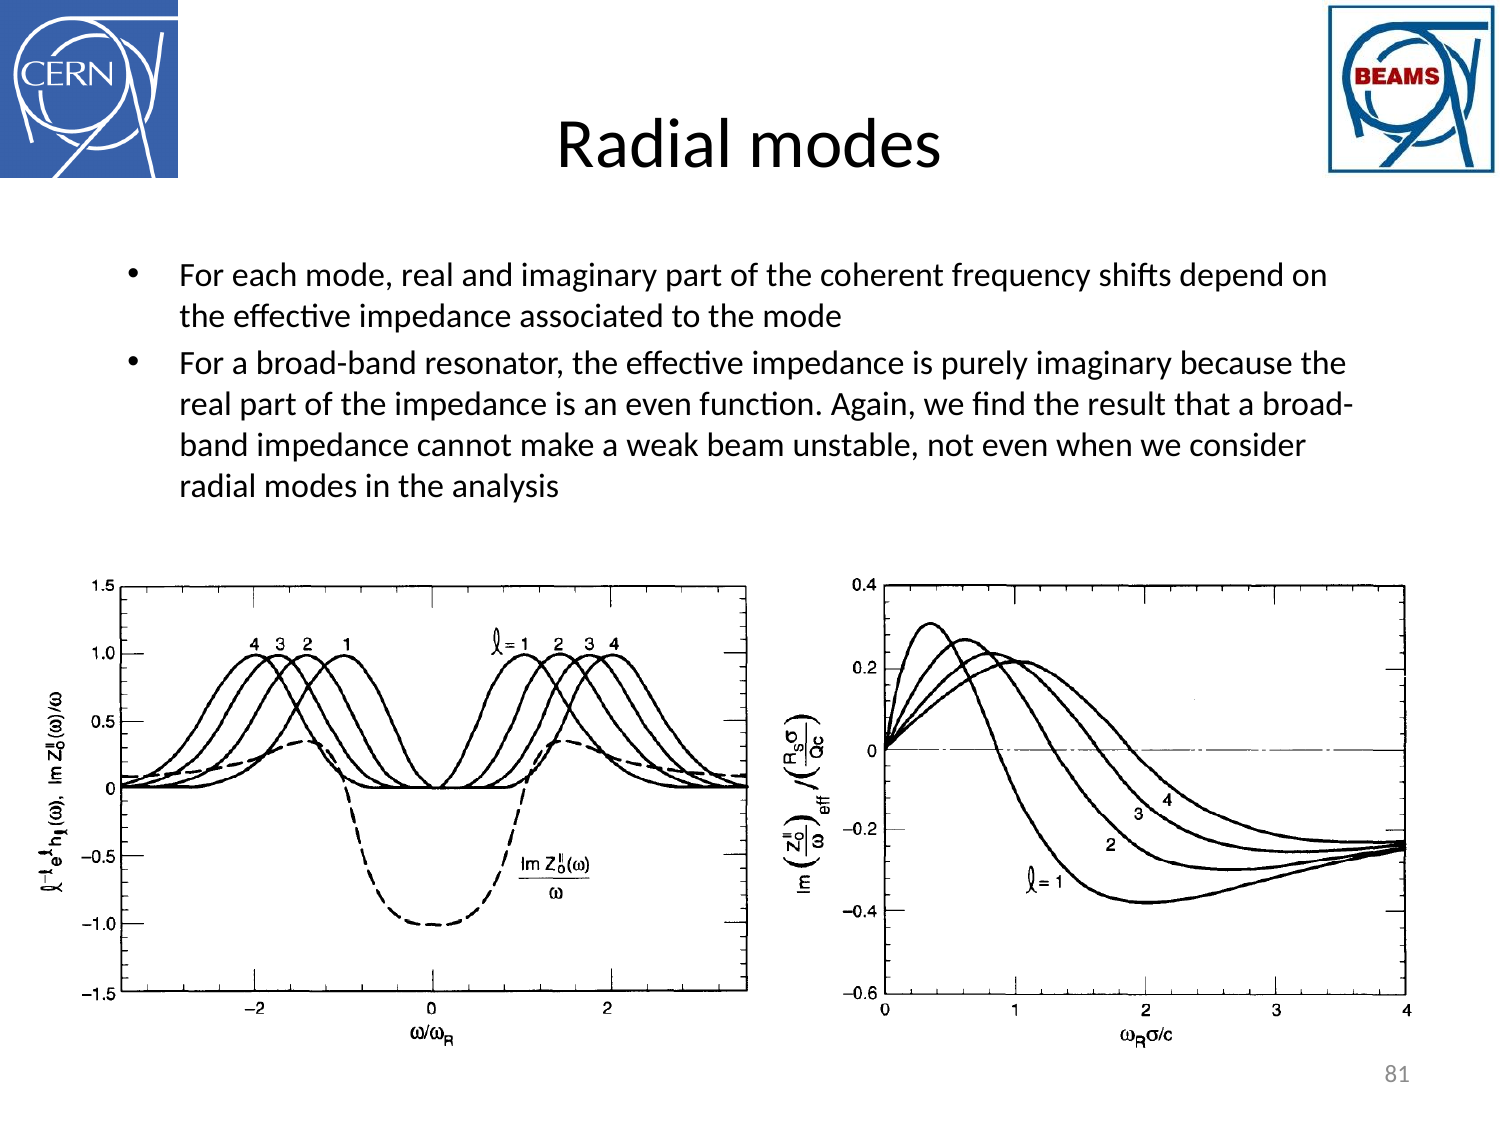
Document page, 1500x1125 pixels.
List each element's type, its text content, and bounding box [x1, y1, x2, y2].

picture [780, 574, 1426, 1048]
list For each mode, real and imaginary part of the coherent frequency shifts depend on the effective impedance associated to the mode For a broad-band resonator, the effective impedance is purely imaginary because the real part of the impedance is an even function. Again, we find the result that a broad-band impedance cannot make a weak beam unstable, not even when we consider radial modes in the analysis [112, 244, 1388, 513]
slide_number 81 [1074, 1054, 1425, 1103]
picture [0, 0, 178, 178]
picture [32, 574, 759, 1048]
picture [1322, 0, 1500, 178]
title Radial modes [75, 45, 1425, 233]
